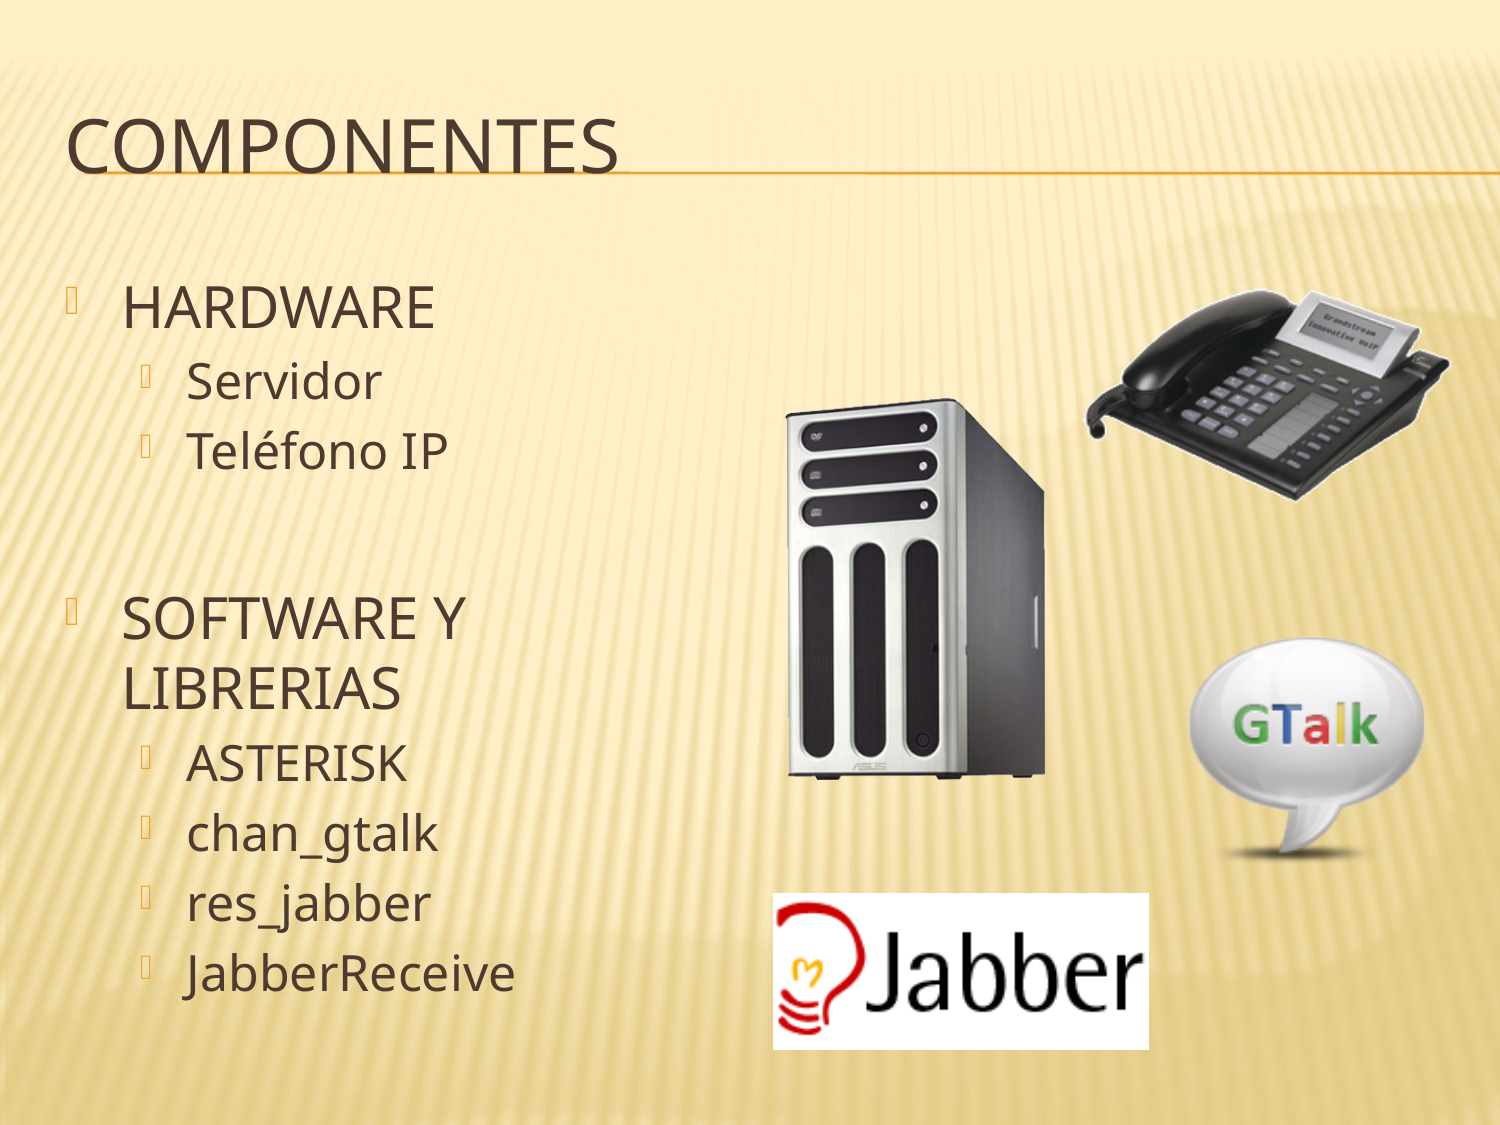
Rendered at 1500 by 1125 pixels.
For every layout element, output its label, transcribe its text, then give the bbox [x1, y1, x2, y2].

picture [773, 892, 1149, 1050]
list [1174, 621, 1443, 889]
picture [1080, 207, 1456, 584]
title COMPONENTES [49, 75, 1475, 213]
list HARDWARE Servidor Teléfono IP SOFTWARE Y LIBRERIAS ASTERISK chan_gtalk res_jabber JabberReceive [50, 262, 738, 1038]
picture [785, 396, 1046, 781]
